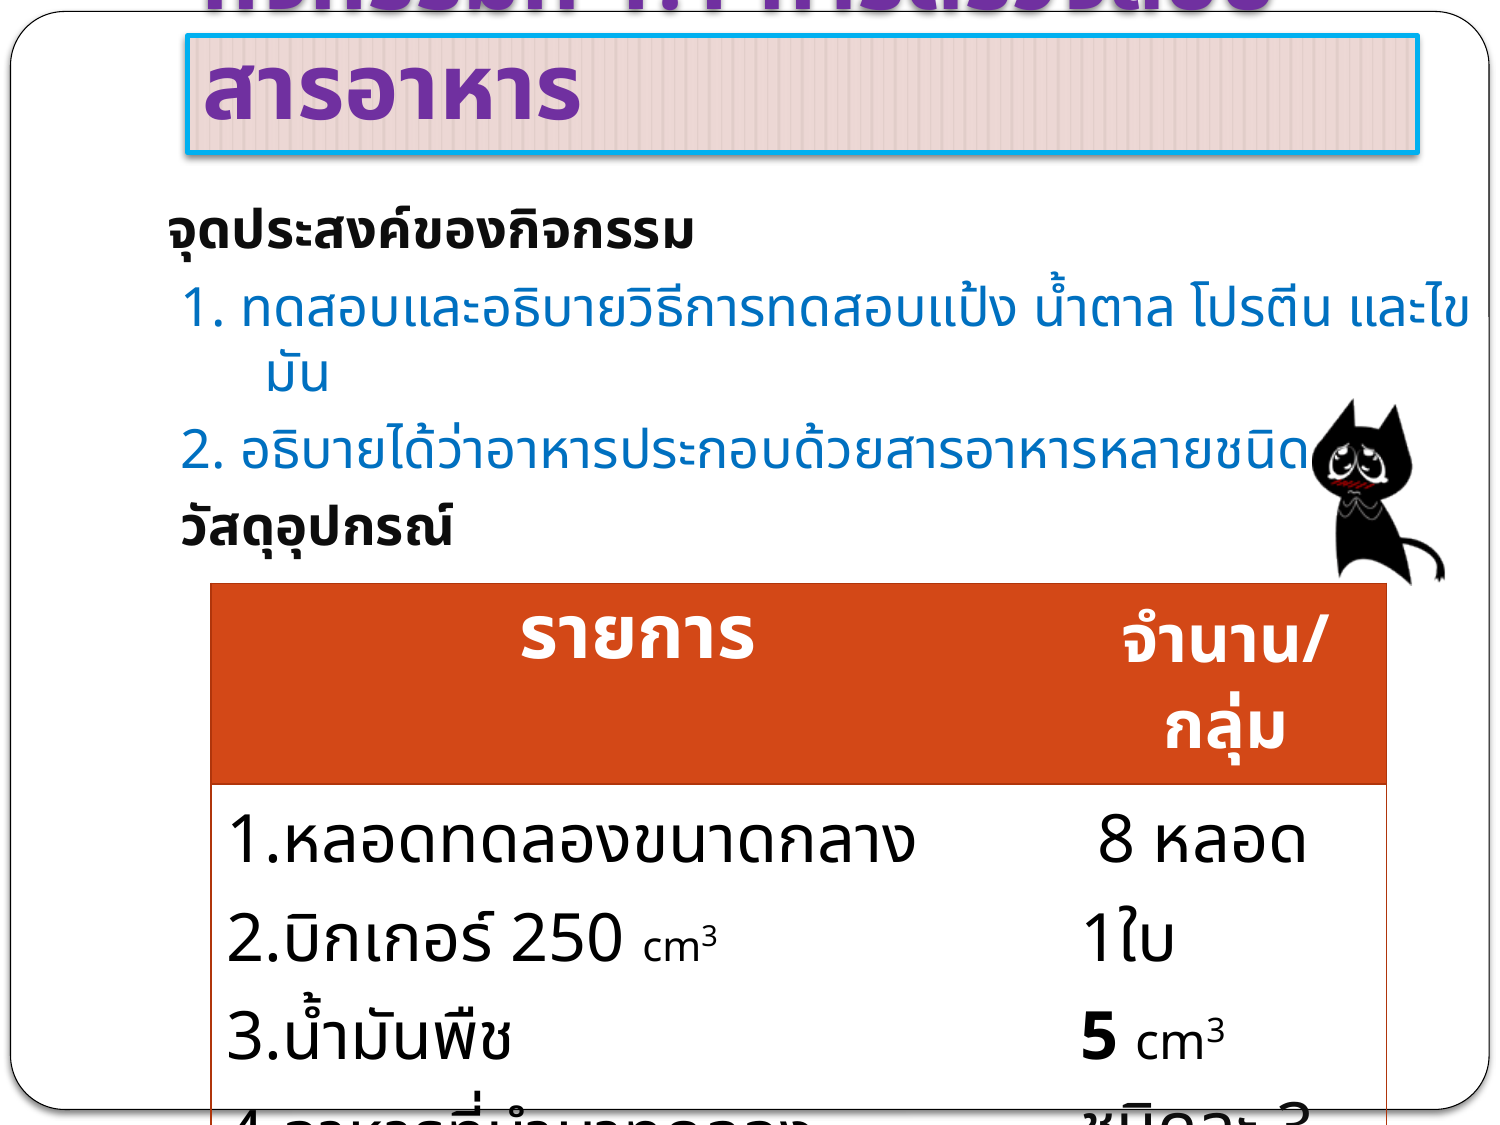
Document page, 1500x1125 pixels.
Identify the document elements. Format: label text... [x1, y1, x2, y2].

table_header รายการ [212, 584, 1065, 783]
table_cell 1.หลอดทดลองขนาดกลาง 2.บิกเกอร์ 250 cm3 3.น้ำมันพืช 4.อาหารที่นำมาทดลอง [212, 785, 1065, 1125]
picture [1312, 398, 1451, 587]
list จุดประสงค์ของกิจกรรม 1. ทดสอบและอธิบายวิธีการทดสอบแป้ง น้ำตาล โปรตีน และไขมัน 2. อธิบายได้ว่าอาหารประกอบด้วยสารอาหารหลายชนิด วัสดุอุปกรณ์ [152, 187, 1500, 1090]
table_cell 8 หลอด 1ใบ 5 cm3 ชนิดละ 3 กรัม [1065, 785, 1386, 1125]
table_header จำนาน/กลุ่ม [1065, 584, 1386, 783]
title กิจกรรมที่ 1.1 การตรวจสอบสารอาหาร [187, 35, 1418, 153]
